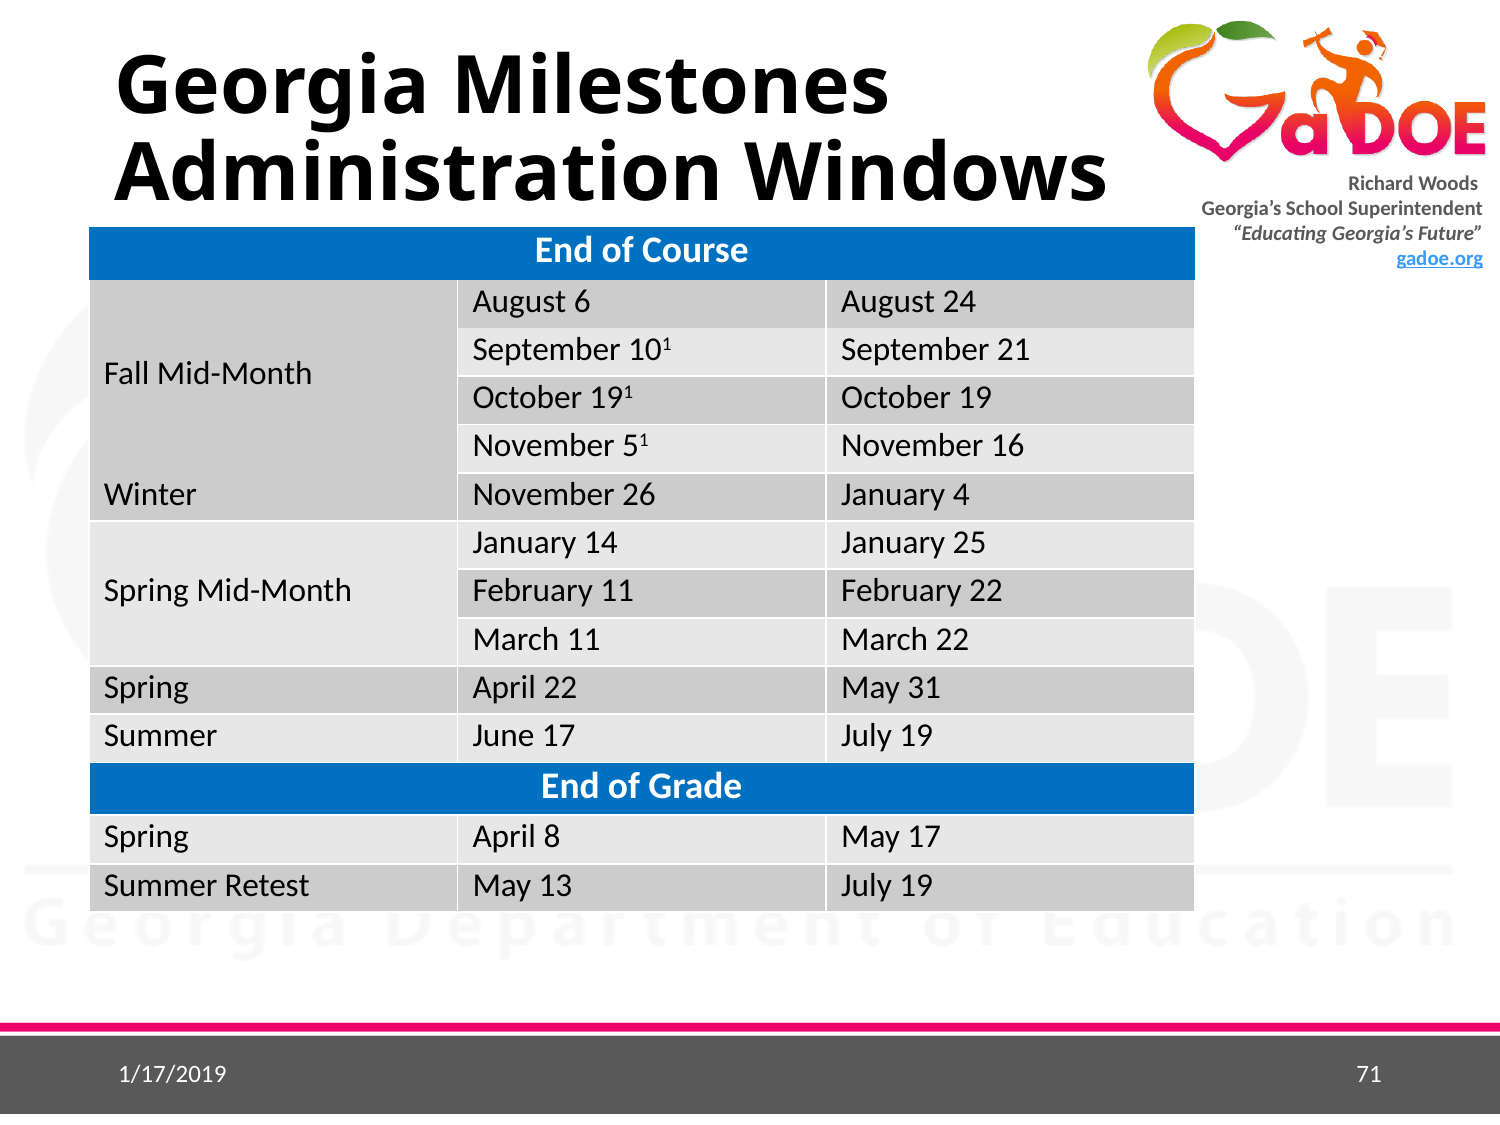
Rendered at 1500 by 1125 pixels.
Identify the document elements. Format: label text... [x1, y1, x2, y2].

table_cell November 16 [827, 425, 1194, 472]
table_cell February 11 [458, 570, 825, 617]
table_cell October 19 [827, 377, 1194, 424]
picture [19, 235, 1473, 980]
table_cell September 101 [458, 328, 825, 375]
table_header End of Course [89, 227, 1195, 280]
table_cell November 26 [458, 474, 825, 520]
table_cell October 191 [458, 377, 825, 424]
table_cell Summer [90, 715, 457, 762]
title Georgia Milestones Administration Windows [99, 21, 1136, 227]
table_cell March 22 [827, 619, 1194, 665]
table_cell Winter [90, 473, 457, 520]
table_cell April 8 [458, 816, 825, 863]
table_cell February 22 [827, 570, 1194, 617]
table_cell April 22 [458, 667, 825, 713]
table_cell May 13 [458, 865, 825, 911]
table_cell July 19 [827, 865, 1194, 911]
table_cell Spring Mid-Month [90, 522, 457, 665]
table_cell June 17 [458, 715, 825, 762]
table_cell August 24 [827, 280, 1194, 328]
table_cell January 14 [458, 522, 825, 568]
picture [1135, 8, 1499, 164]
table_cell End of Grade [90, 763, 1194, 814]
table_cell July 19 [827, 715, 1194, 762]
table_cell August 6 [458, 280, 825, 328]
table_cell November 51 [458, 425, 825, 472]
table_cell May 31 [827, 667, 1194, 713]
table_cell Fall Mid-Month [90, 280, 457, 473]
table_cell Spring [90, 816, 457, 863]
table_cell Spring [90, 667, 457, 713]
slide_number 71 [1059, 1042, 1397, 1103]
table_cell September 21 [827, 328, 1194, 375]
table_cell January 25 [827, 522, 1194, 568]
table_cell March 11 [458, 619, 825, 665]
table_cell Summer Retest [90, 865, 457, 911]
table_cell January 4 [827, 474, 1194, 520]
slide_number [103, 1042, 441, 1103]
table_cell May 17 [827, 816, 1194, 863]
